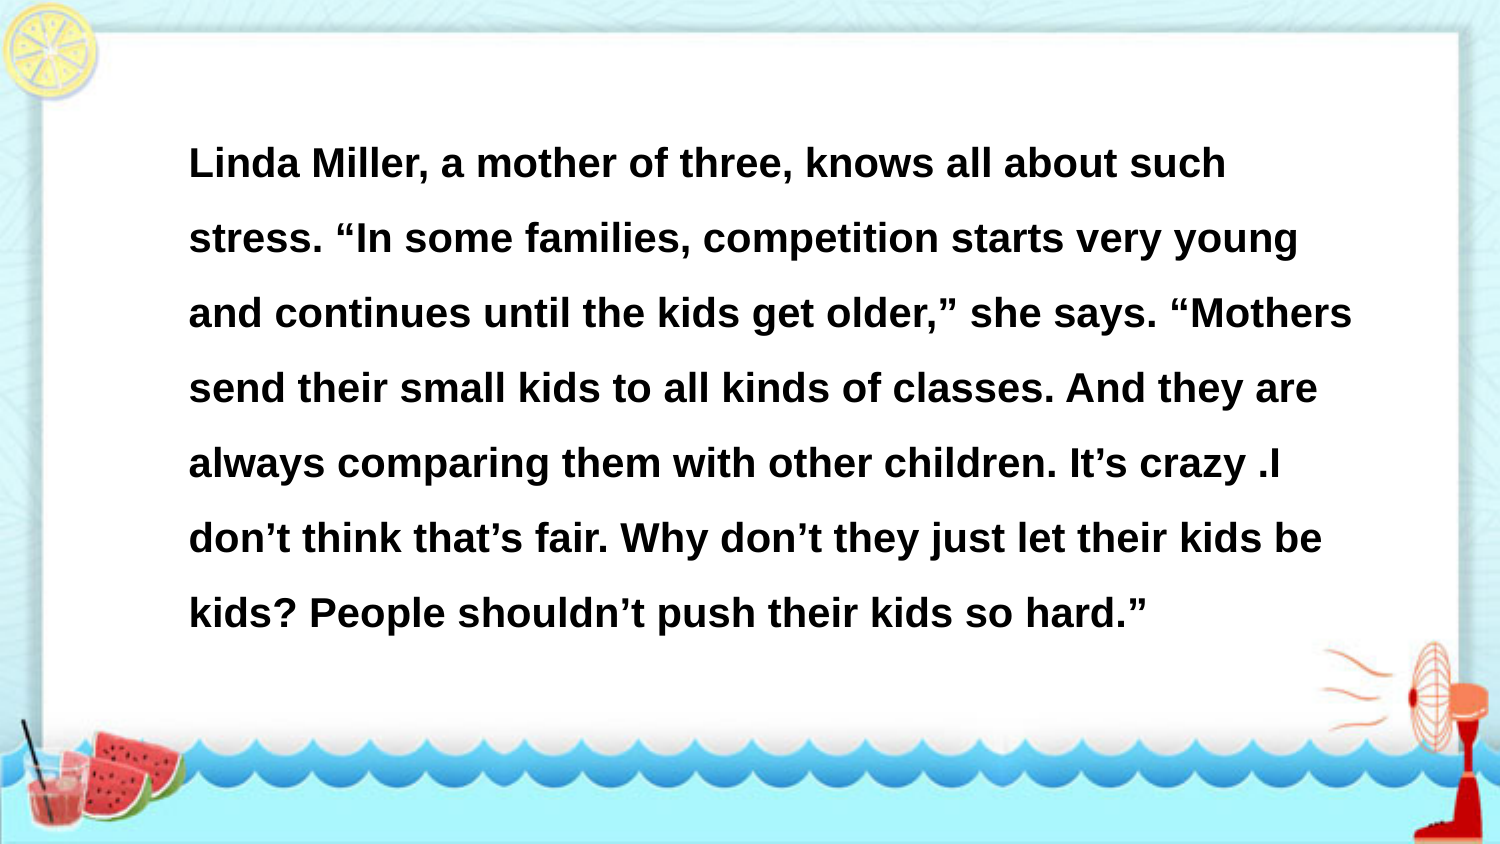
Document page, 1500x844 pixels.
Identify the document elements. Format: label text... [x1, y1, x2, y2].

text_box Linda Miller, a mother of three, knows all about such stress. “In some families, competition starts very young and continues until the kids get older,” she says. “Mothers send their small kids to all kinds of classes. And they are always comparing them with other children. It’s crazy .I don’t think that’s fair. Why don’t they just let their kids be kids? People shouldn’t push their kids so hard.” [173, 103, 1372, 644]
picture [0, 0, 1500, 844]
